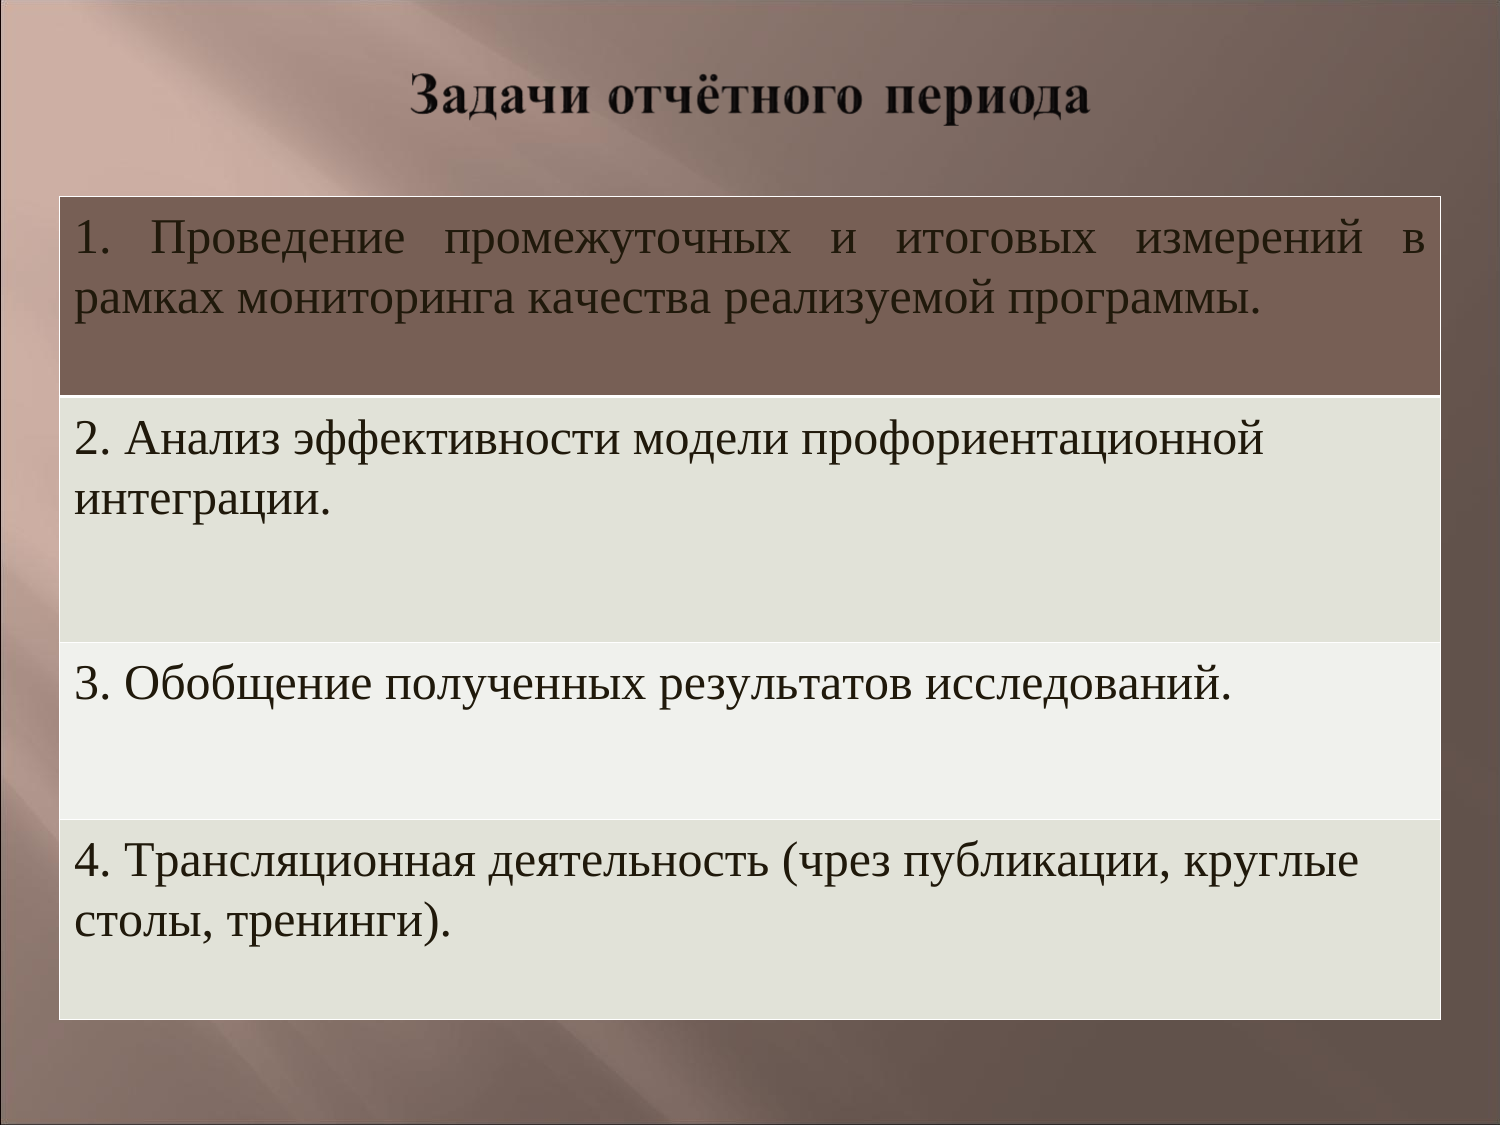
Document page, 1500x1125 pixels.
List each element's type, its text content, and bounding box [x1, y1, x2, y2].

table_header 1. Проведение промежуточных и итоговых измерений в рамках мониторинга качества реализуемой программы. [60, 197, 1440, 395]
table_cell 4. Трансляционная деятельность (чрез публикации, круглые столы, тренинги). [60, 820, 1440, 1019]
table_cell 3. Обобщение полученных результатов исследований. [60, 643, 1440, 819]
picture [0, 0, 1500, 1125]
table_cell 2. Анализ эффективности модели профориентационной интеграции. [60, 398, 1440, 642]
